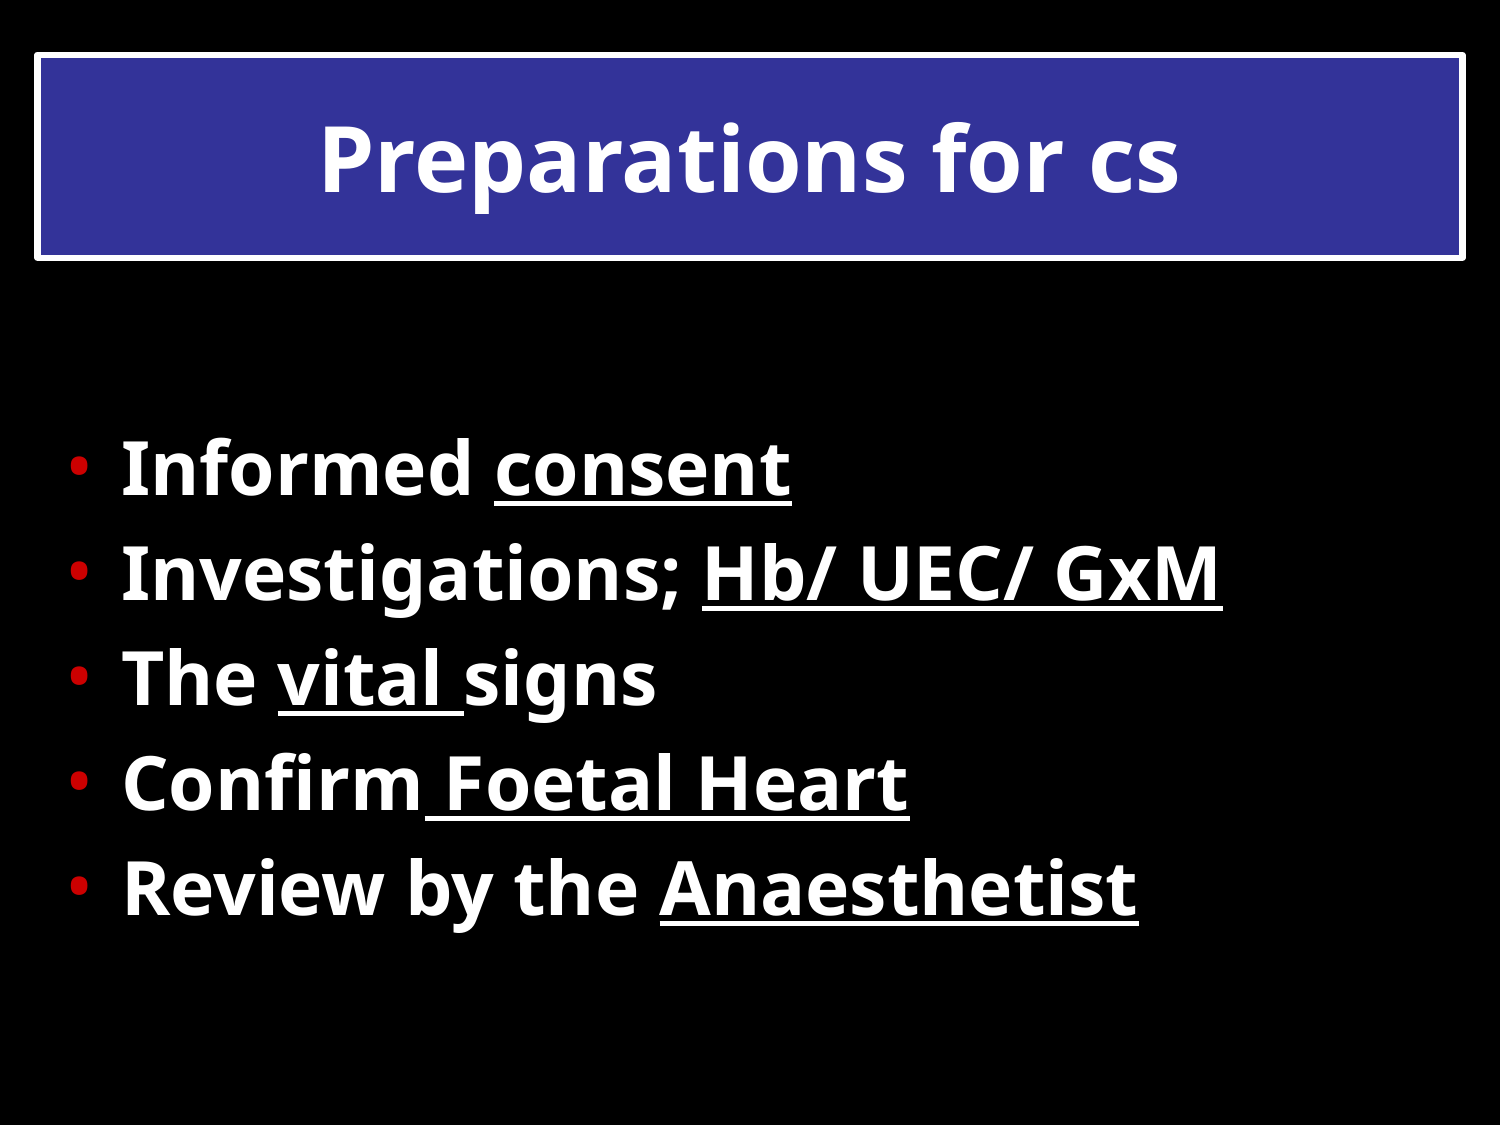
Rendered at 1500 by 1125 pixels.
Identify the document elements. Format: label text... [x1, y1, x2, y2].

list Informed consent Investigations; Hb/ UEC/ GxM The vital signs Confirm Foetal Heart Review by the Anaesthetist [50, 324, 1450, 1025]
title Preparations for cs [34, 52, 1466, 261]
